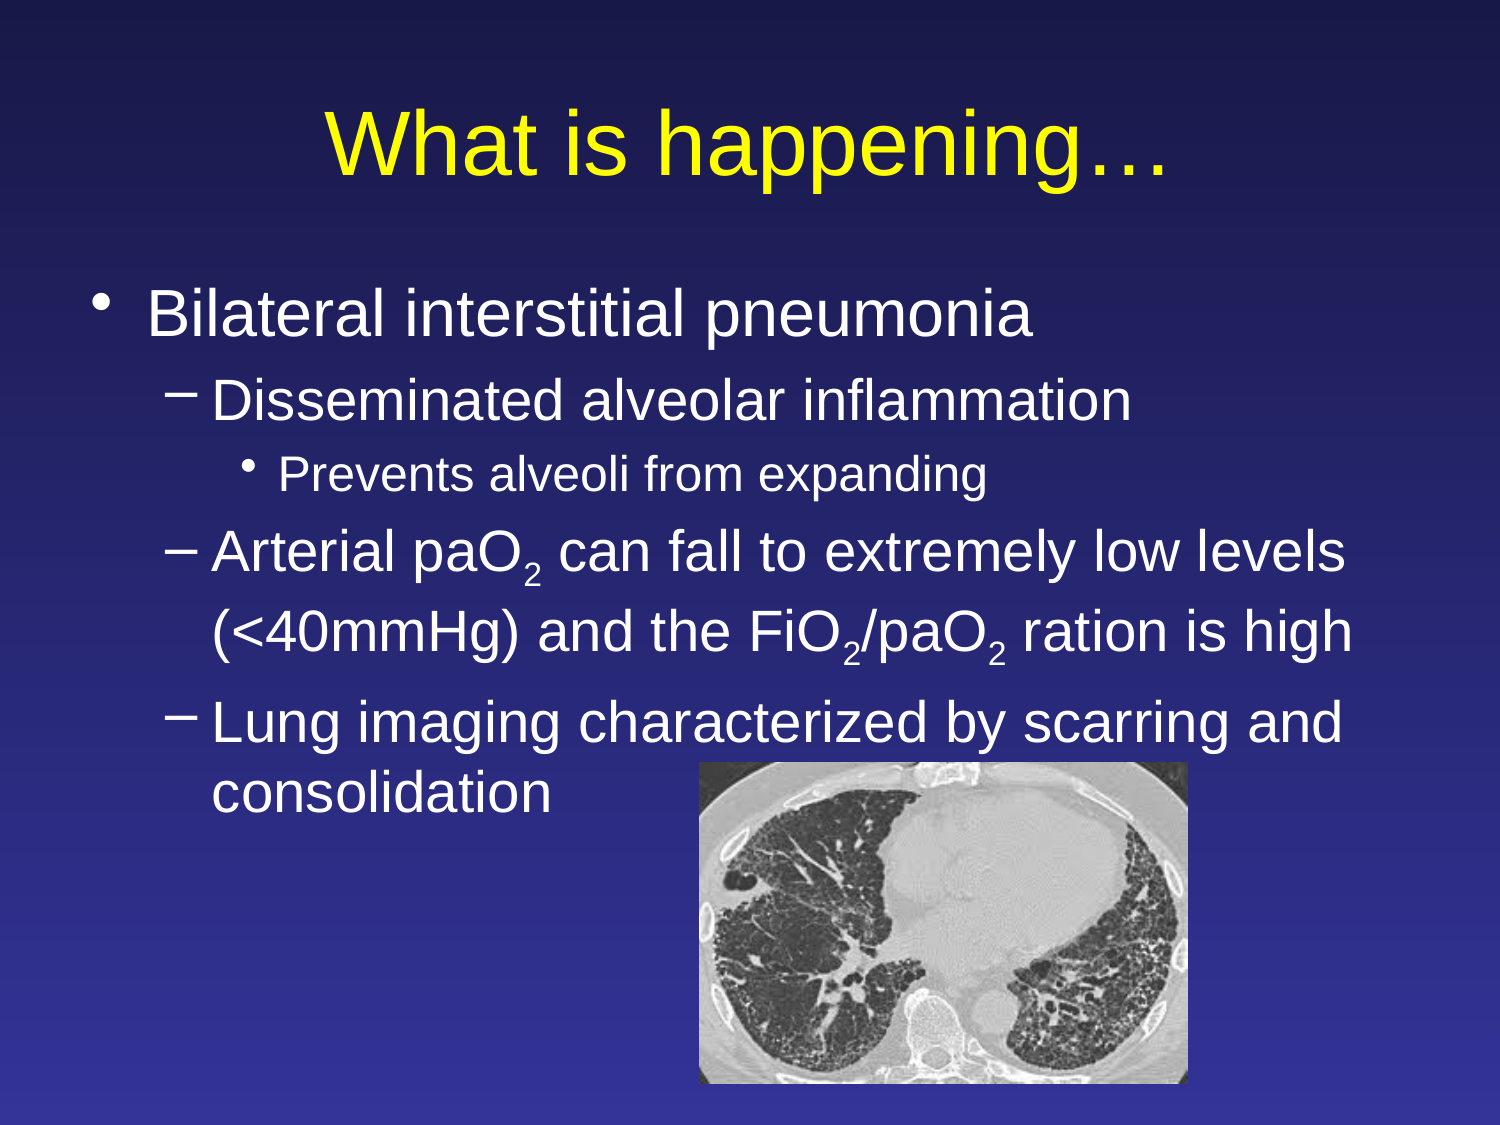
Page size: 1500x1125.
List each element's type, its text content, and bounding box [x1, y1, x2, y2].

title What is happening… [75, 45, 1425, 233]
picture [699, 762, 1188, 1085]
list Bilateral interstitial pneumonia Disseminated alveolar inflammation Prevents alveoli from expanding Arterial paO2 can fall to extremely low levels (<40mmHg) and the FiO2/paO2 ration is high Lung imaging characterized by scarring and consolidation [75, 262, 1425, 1005]
